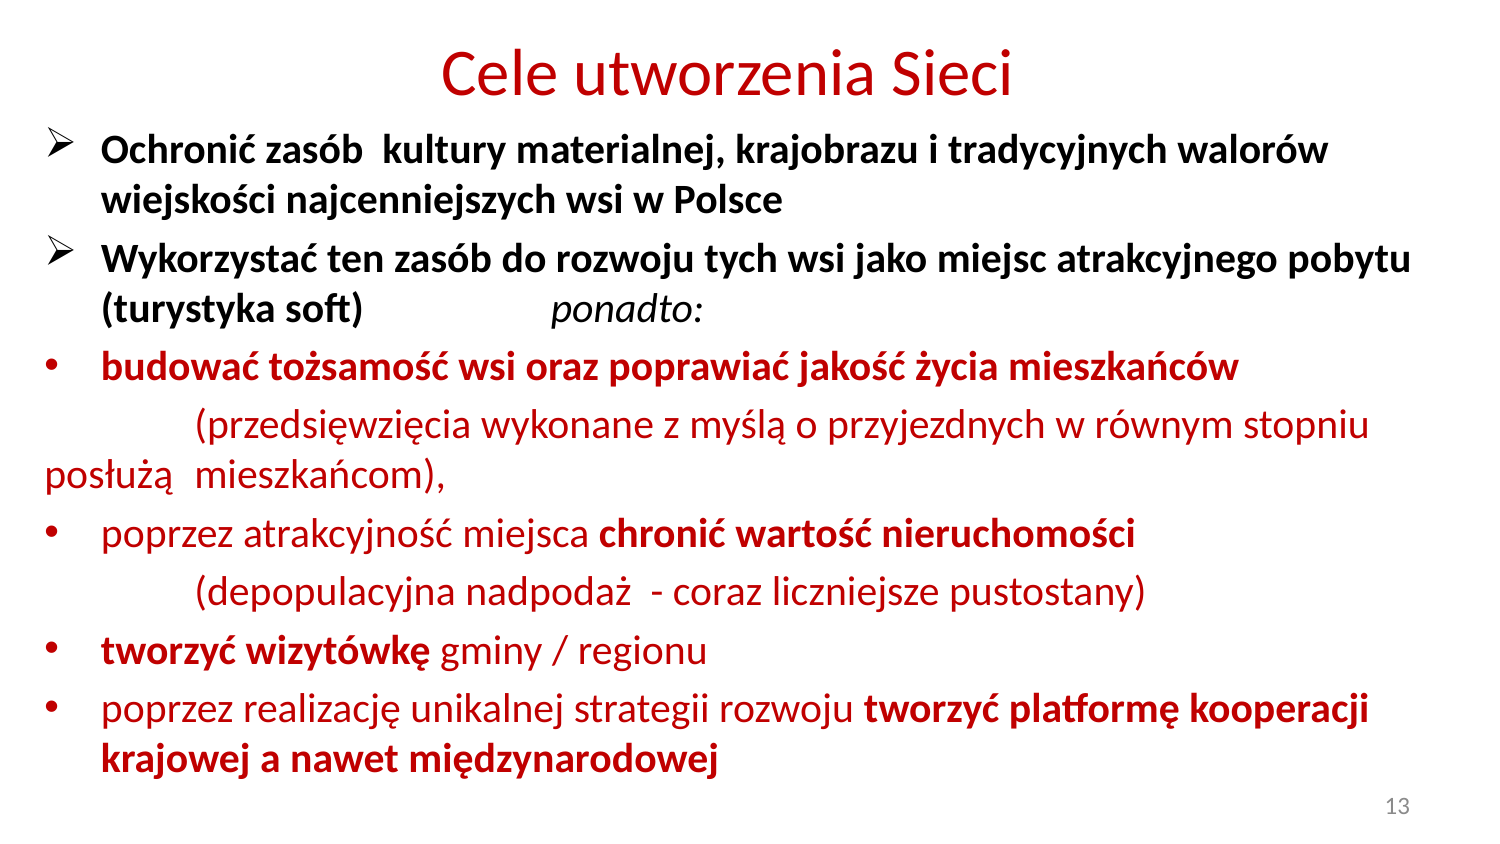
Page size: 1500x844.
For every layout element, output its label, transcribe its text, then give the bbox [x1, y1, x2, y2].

list Ochronić zasób kultury materialnej, krajobrazu i tradycyjnych walorów wiejskości najcenniejszych wsi w Polsce Wykorzystać ten zasób do rozwoju tych wsi jako miejsc atrakcyjnego pobytu (turystyka soft) ponadto: budować tożsamość wsi oraz poprawiać jakość życia mieszkańców (przedsięwzięcia wykonane z myślą o przyjezdnych w równym stopniu posłużą mieszkańcom), poprzez atrakcyjność miejsca chronić wartość nieruchomości (depopulacyjna nadpodaż - coraz liczniejsze pustostany) tworzyć wizytówkę gminy / regionu poprzez realizację unikalnej strategii rozwoju tworzyć platformę kooperacji krajowej a nawet międzynarodowej [29, 114, 1500, 788]
slide_number 13 [1074, 782, 1425, 827]
title Cele utworzenia Sieci [53, 0, 1404, 114]
